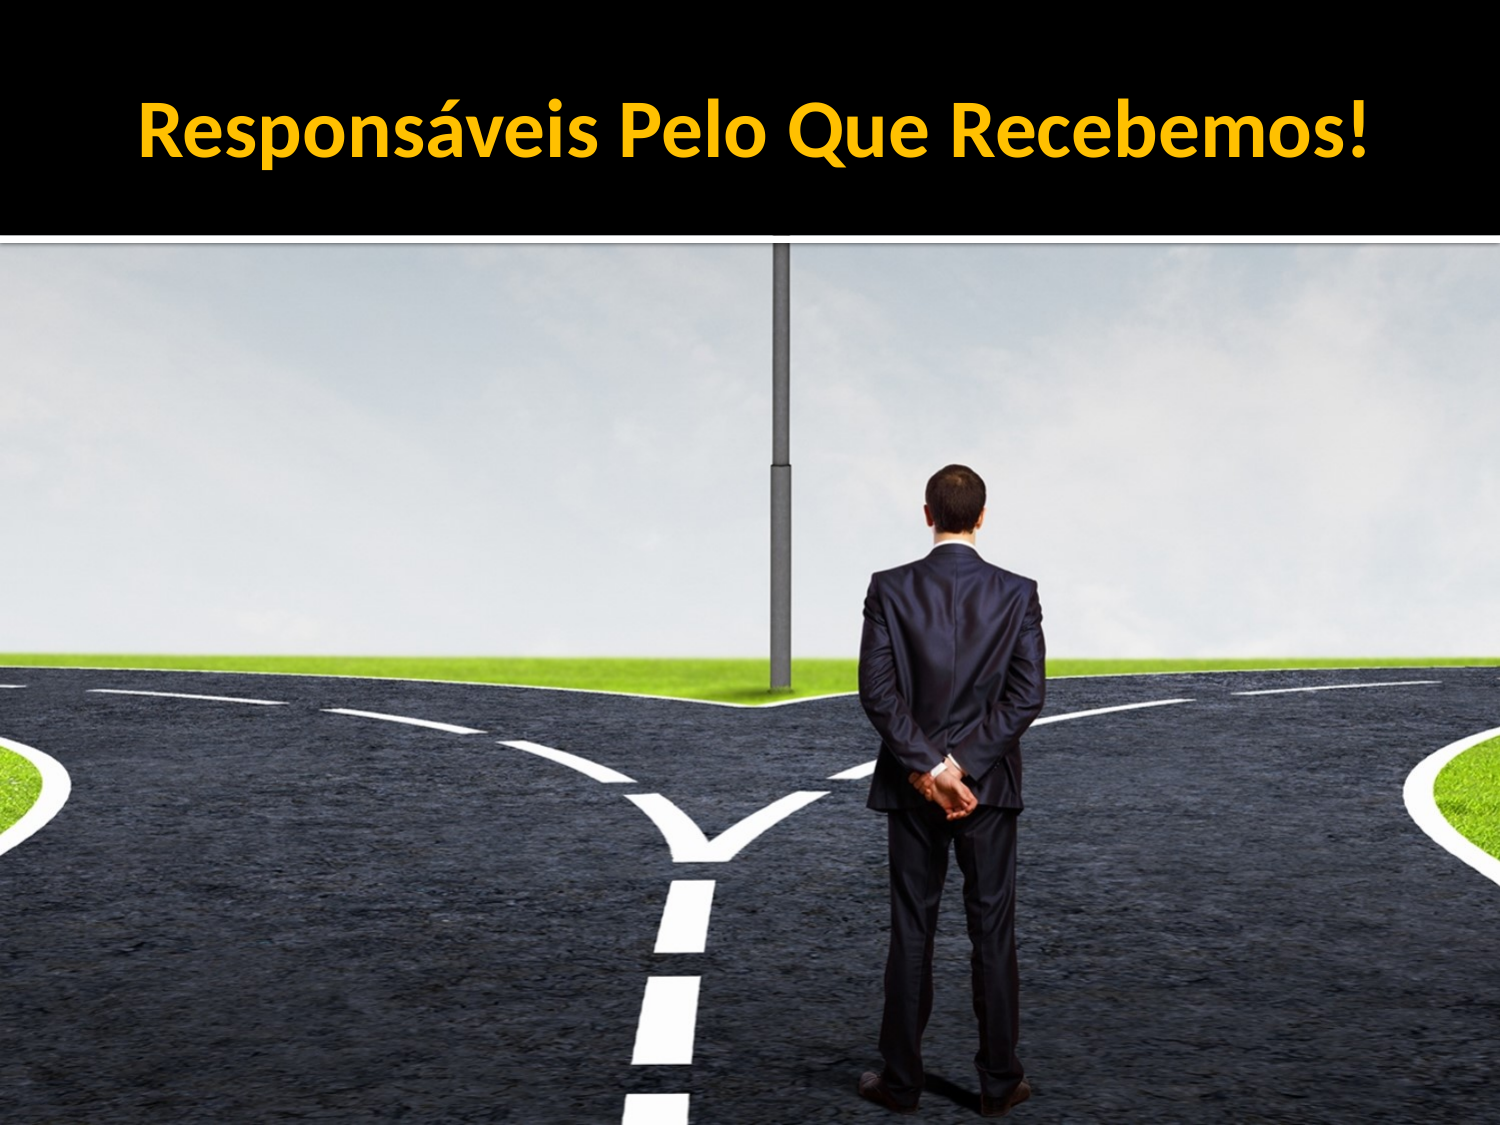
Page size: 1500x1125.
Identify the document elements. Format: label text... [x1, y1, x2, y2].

text_box Responsáveis Pelo Que Recebemos! [41, 66, 1471, 182]
picture [0, 243, 1500, 1125]
